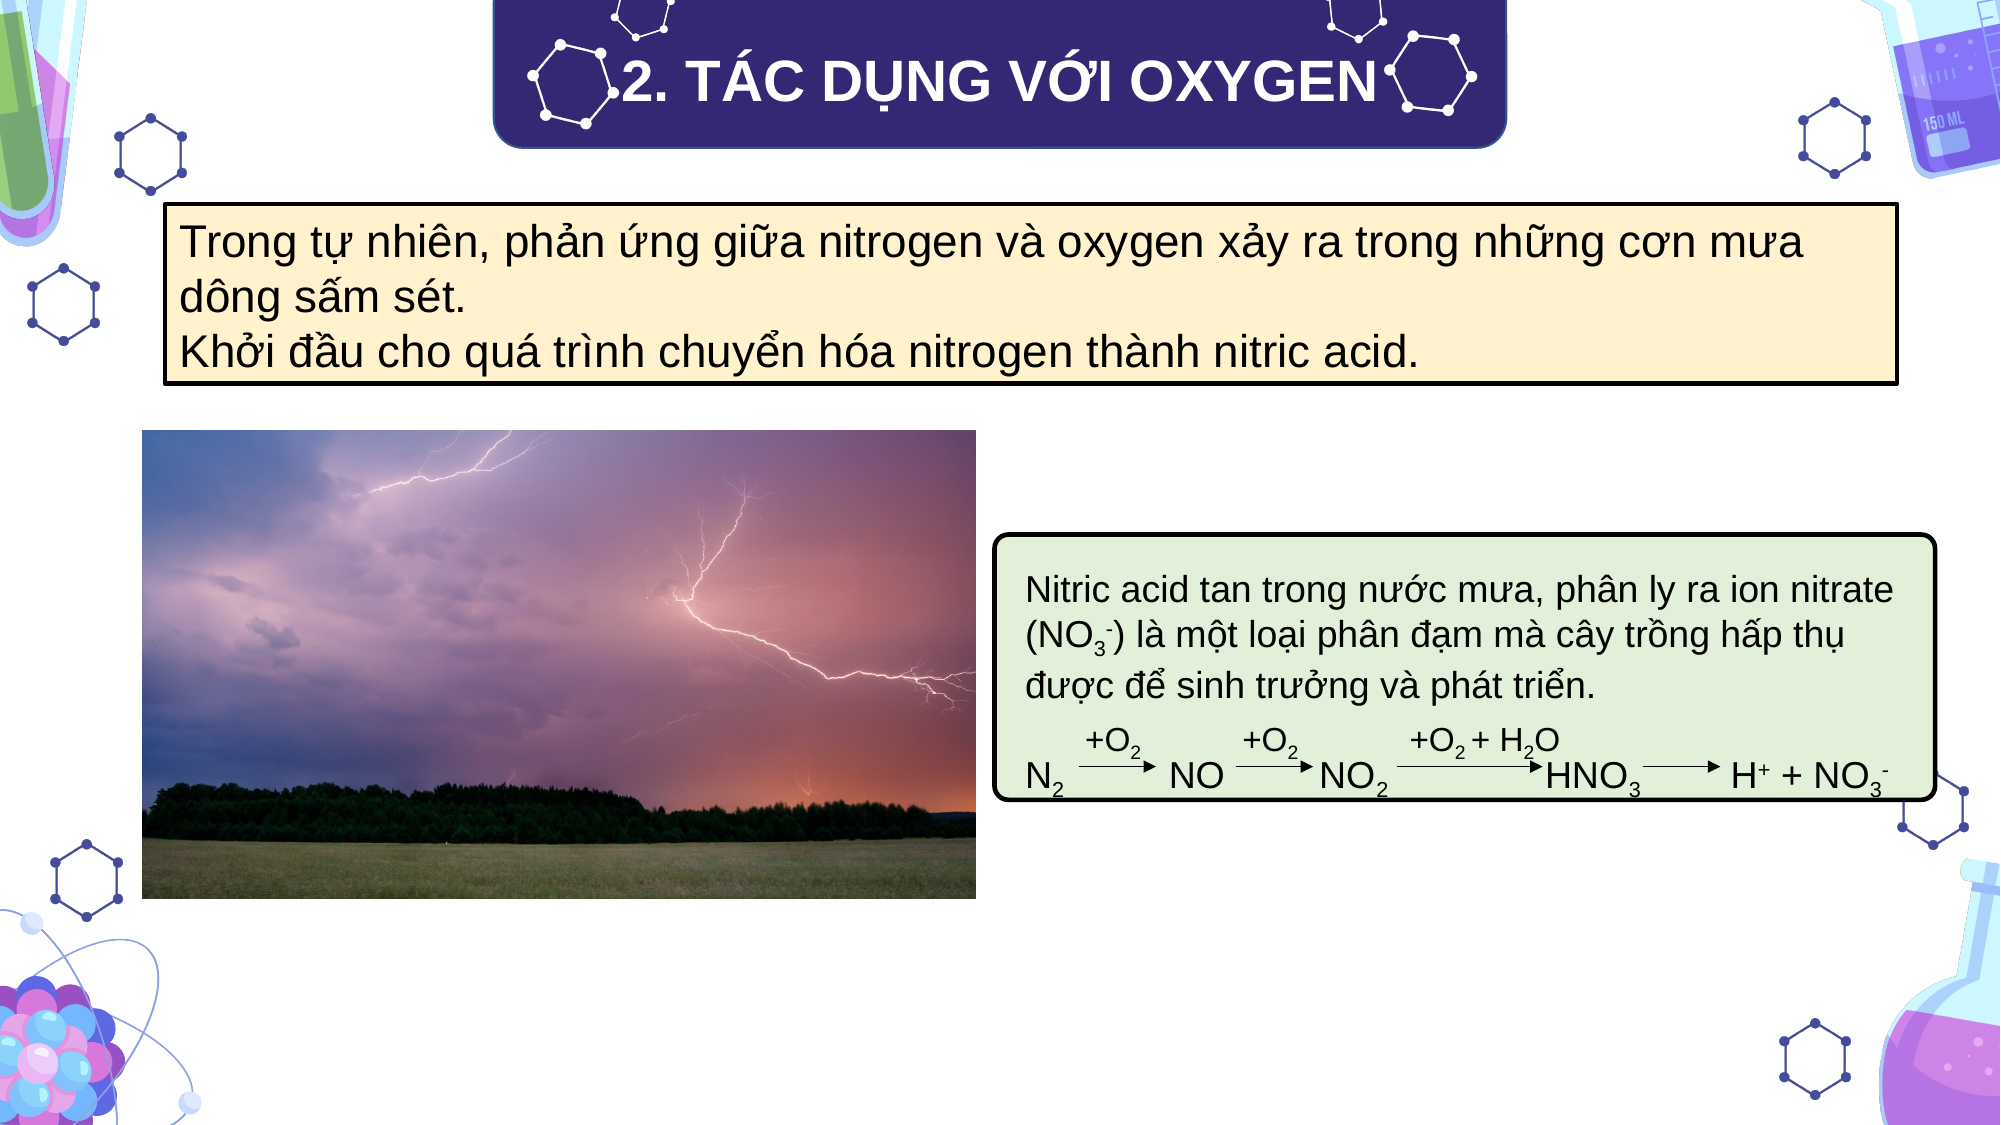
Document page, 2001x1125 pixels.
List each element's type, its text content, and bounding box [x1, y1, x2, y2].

picture [114, 113, 187, 196]
picture [142, 430, 976, 899]
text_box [0, 906, 186, 1125]
picture [50, 839, 123, 922]
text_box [994, 534, 1952, 800]
picture [1869, 768, 2000, 1125]
picture [27, 263, 100, 346]
picture [1798, 0, 2000, 187]
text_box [493, 0, 1507, 148]
text_box Trong tự nhiên, phản ứng giữa nitrogen và oxygen xảy ra trong những cơn mưa dông sấm sét. Khởi đầu cho quá trình chuyển hóa nitrogen thành nitric acid. [165, 204, 1897, 384]
picture [1779, 1018, 1851, 1100]
picture [0, 0, 99, 251]
